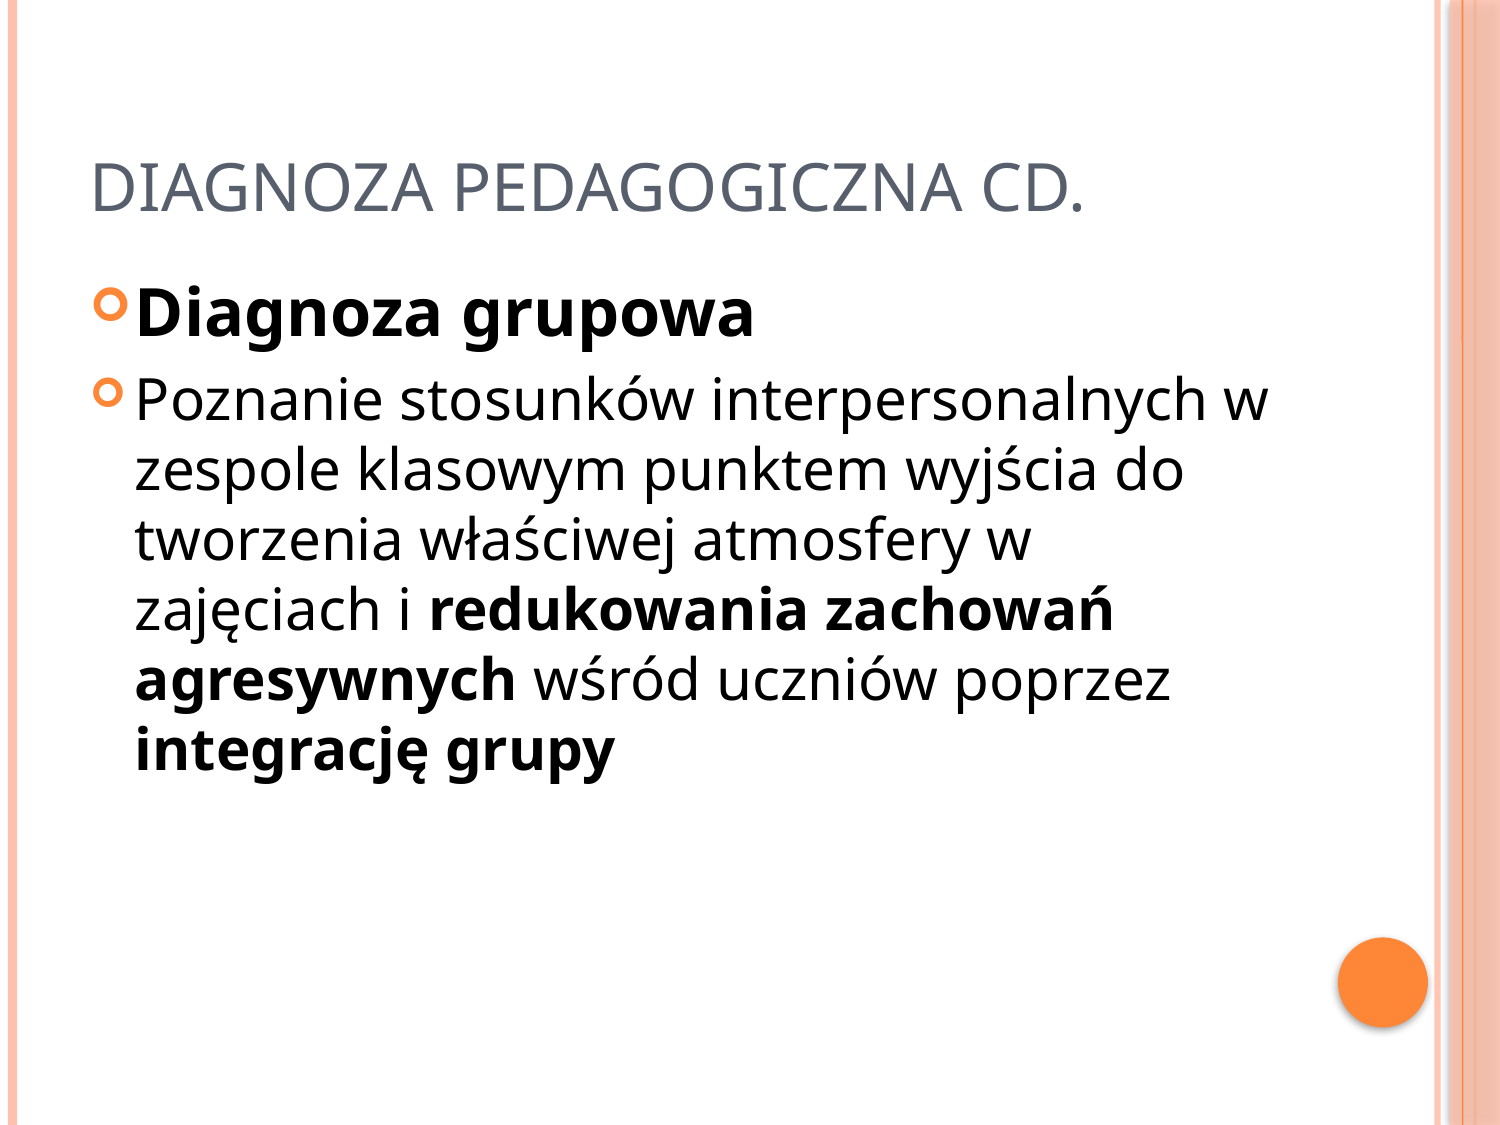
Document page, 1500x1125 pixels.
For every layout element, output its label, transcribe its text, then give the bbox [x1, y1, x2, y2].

list Diagnoza grupowa Poznanie stosunków interpersonalnych w zespole klasowym punktem wyjścia do tworzenia właściwej atmosfery w zajęciach i redukowania zachowań agresywnych wśród uczniów poprzez integrację grupy [75, 262, 1300, 1062]
title Diagnoza pedagogiczna cd. [75, 45, 1300, 233]
